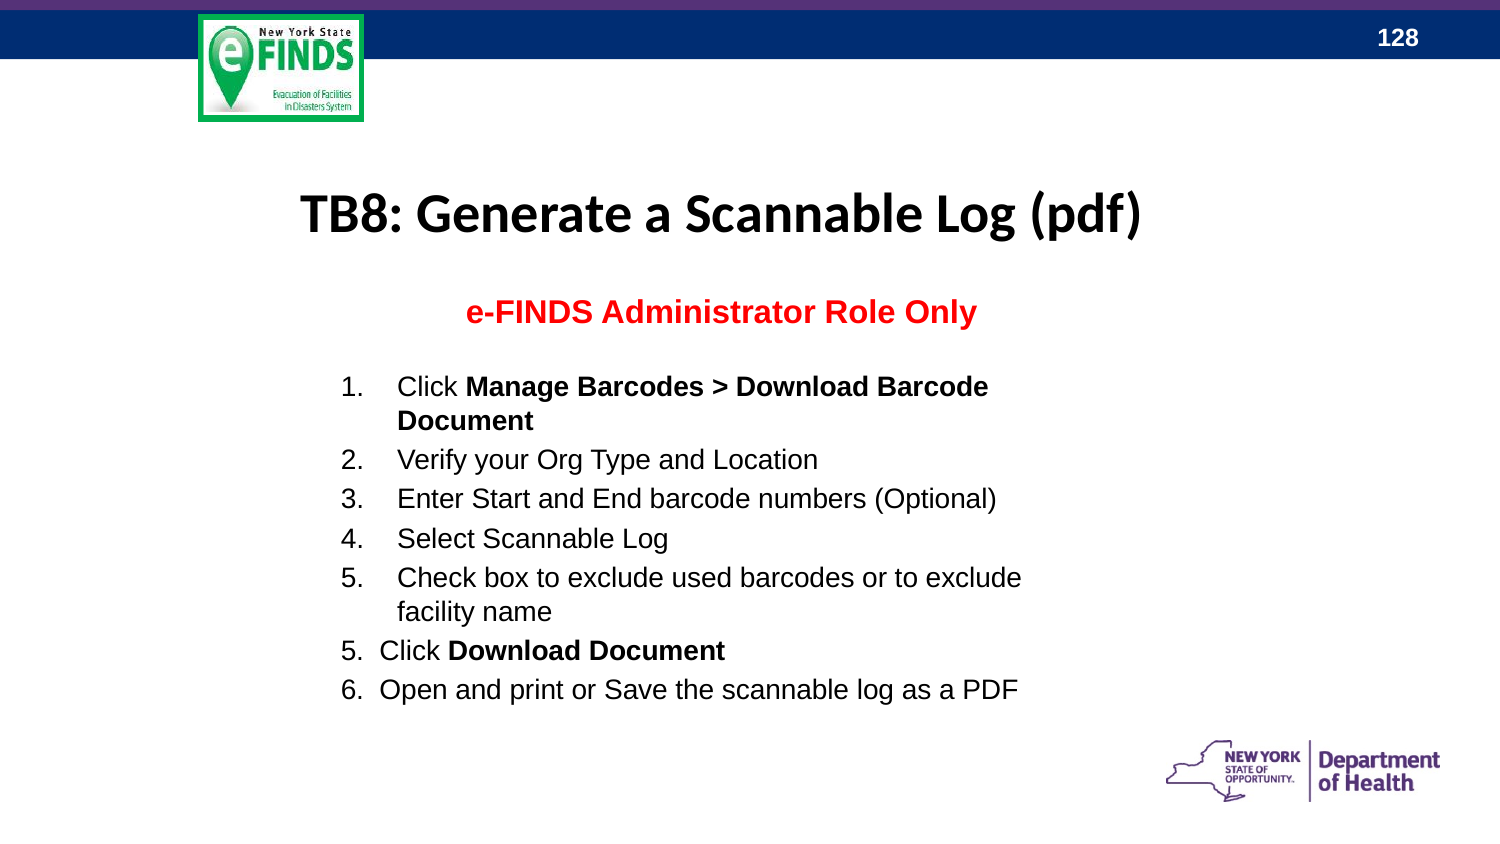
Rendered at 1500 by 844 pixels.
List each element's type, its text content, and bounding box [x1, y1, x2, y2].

text_box TB8: Generate a Scannable Log (pdf) [253, 168, 1191, 283]
list e-FINDS Administrator Role Only Click Manage Barcodes > Download Barcode Document Verify your Org Type and Location Enter Start and End barcode numbers (Optional) Select Scannable Log Check box to exclude used barcodes or to exclude facility name 5. Click Download Document 6. Open and print or Save the scannable log as a PDF [325, 283, 1118, 771]
picture [198, 14, 364, 122]
picture [1166, 740, 1440, 802]
